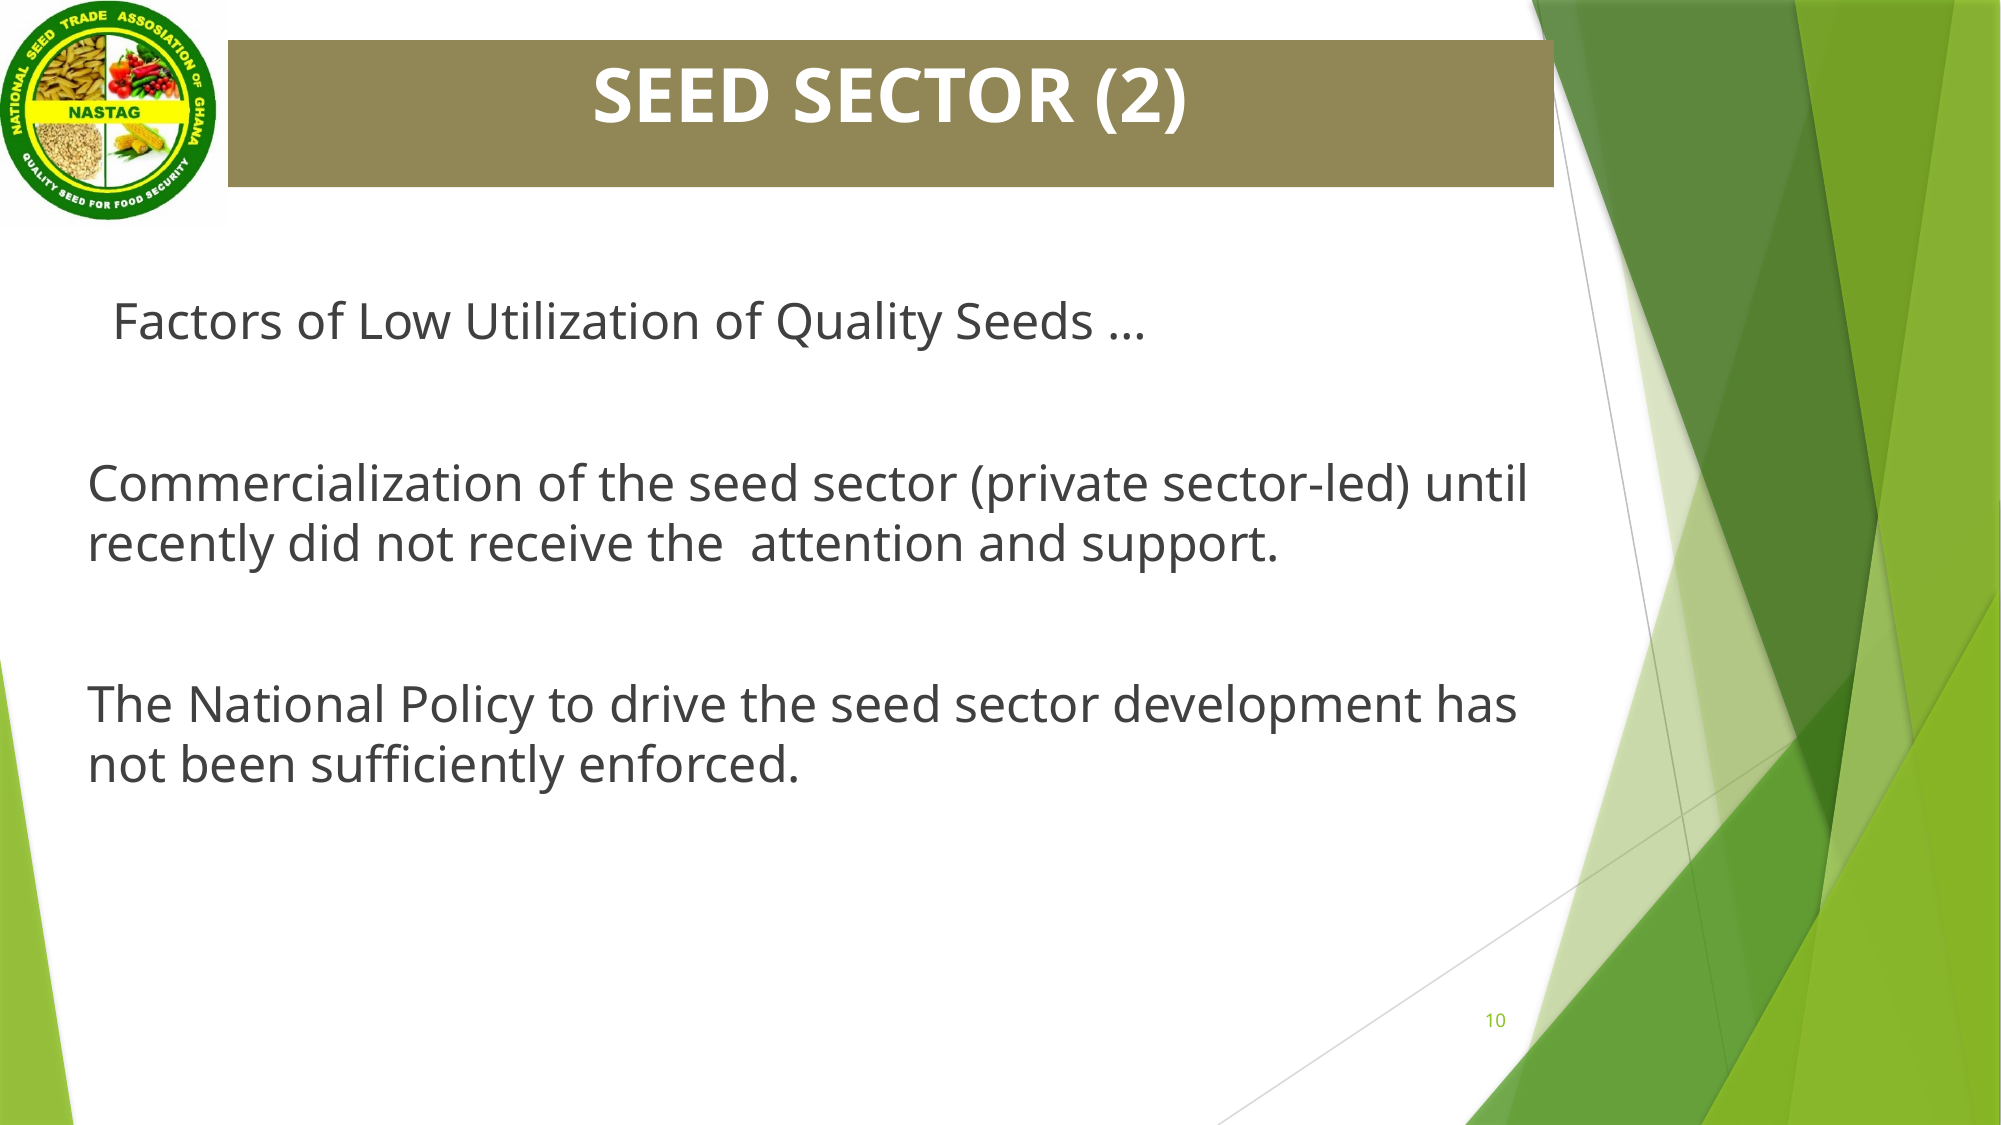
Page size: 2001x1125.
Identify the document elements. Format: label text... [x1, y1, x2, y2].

picture [0, 0, 228, 228]
title SEED SECTOR (2) [232, 40, 1554, 188]
list Factors of Low Utilization of Quality Seeds … Commercialization of the seed sector (private sector-led) until recently did not receive the attention and support. The National Policy to drive the seed sector development has not been sufficiently enforced. [71, 201, 1611, 1125]
slide_number 10 [1409, 991, 1522, 1051]
